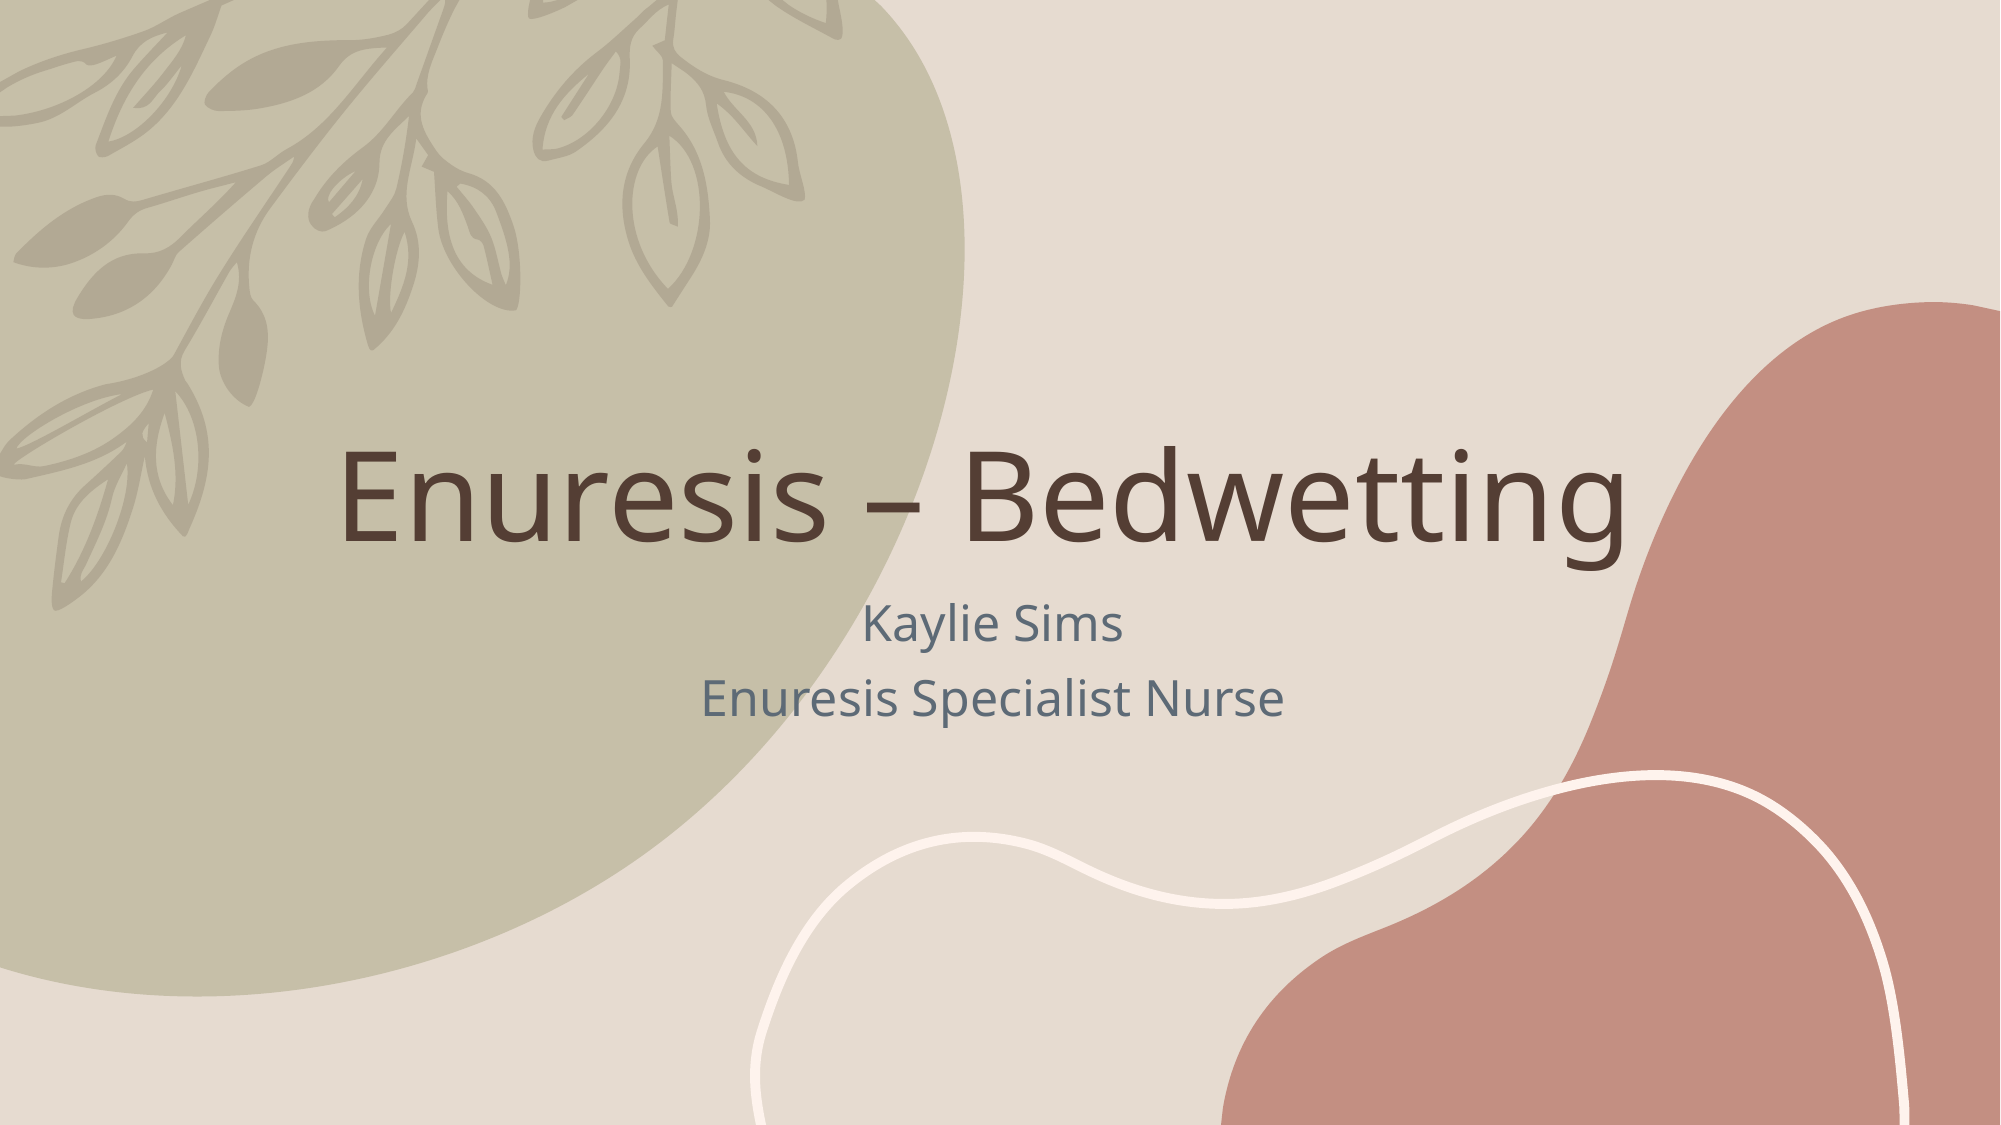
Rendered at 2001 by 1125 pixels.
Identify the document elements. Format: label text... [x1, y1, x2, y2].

subtitle Kaylie Sims Enuresis Specialist Nurse [249, 590, 1750, 863]
title Enuresis – Bedwetting [249, 184, 1750, 576]
